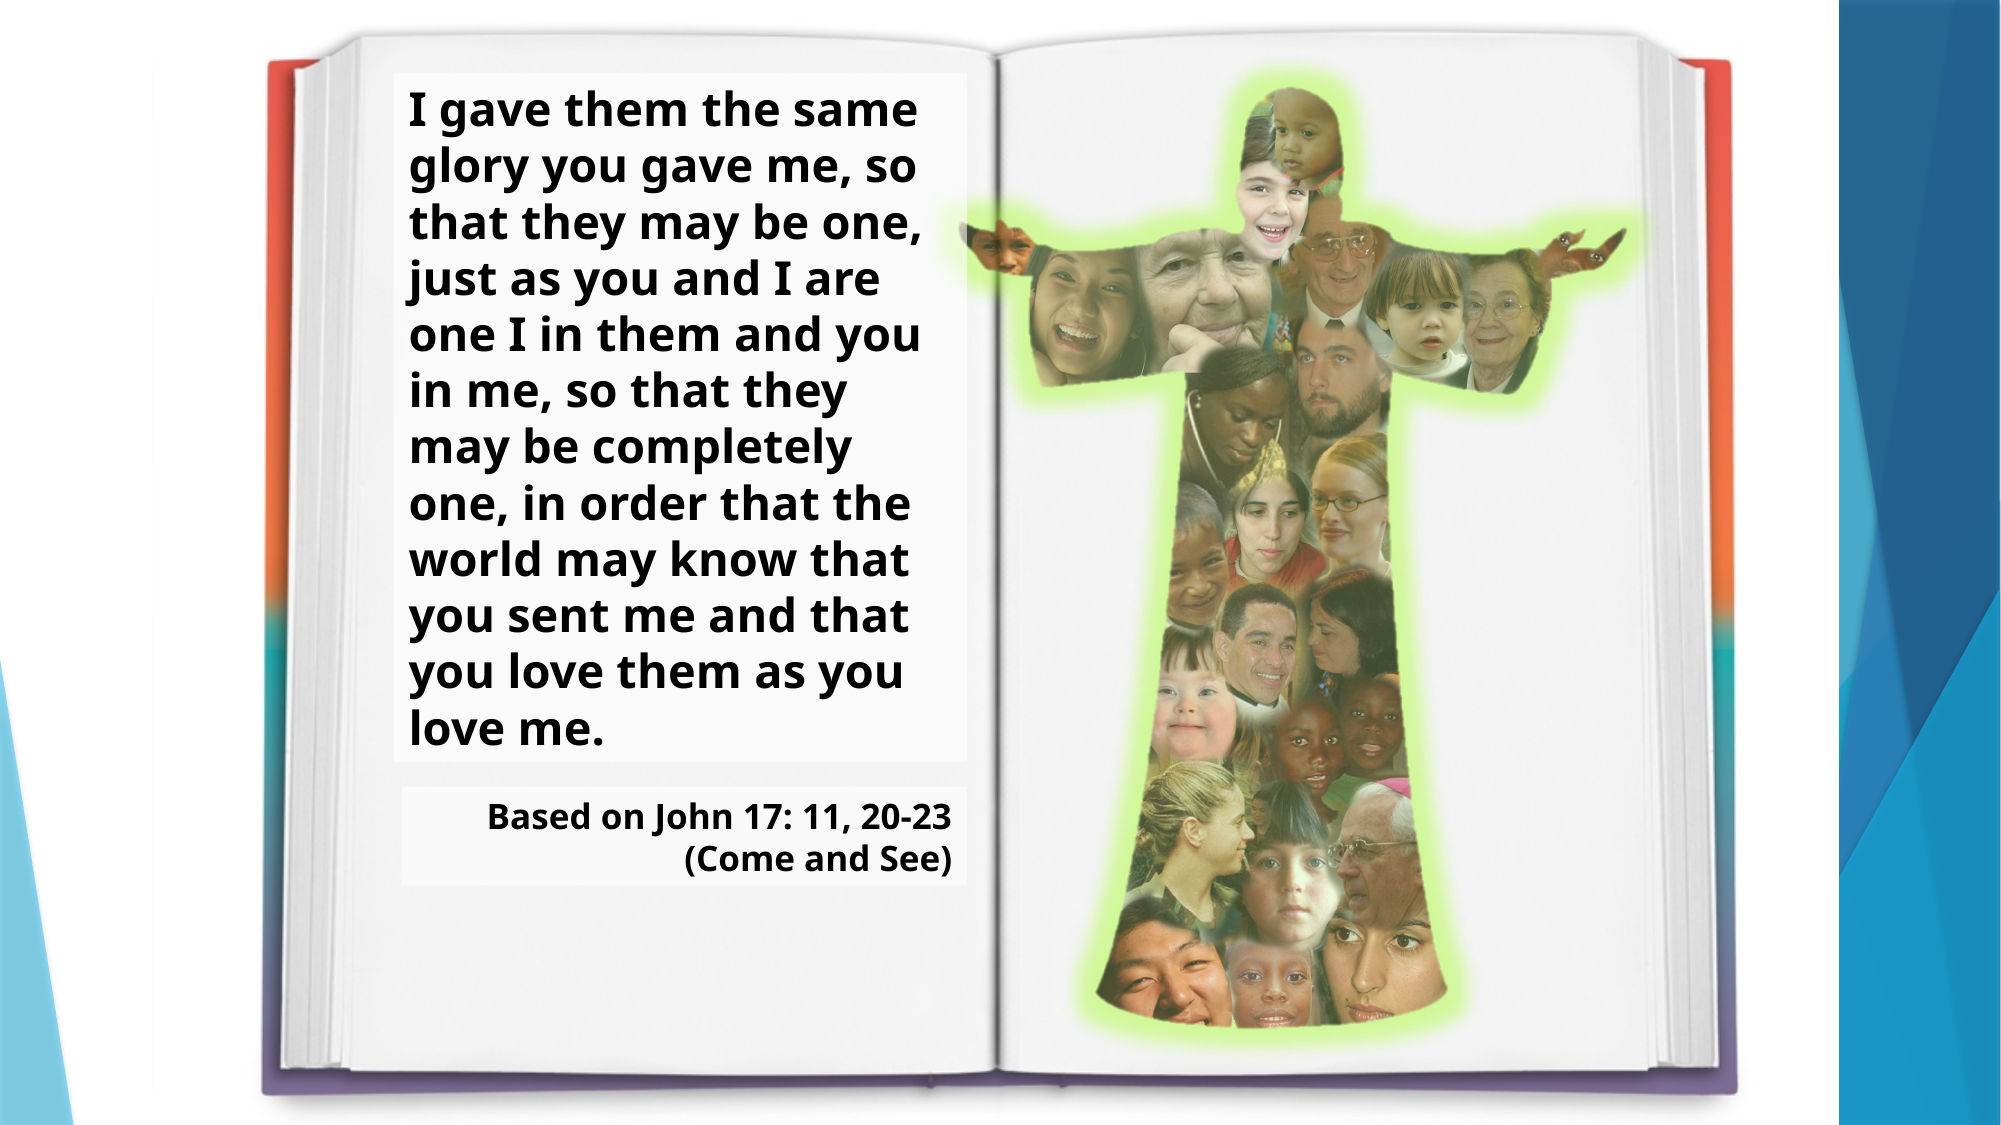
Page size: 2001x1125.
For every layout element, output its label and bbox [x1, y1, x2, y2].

picture [152, 0, 1840, 1125]
